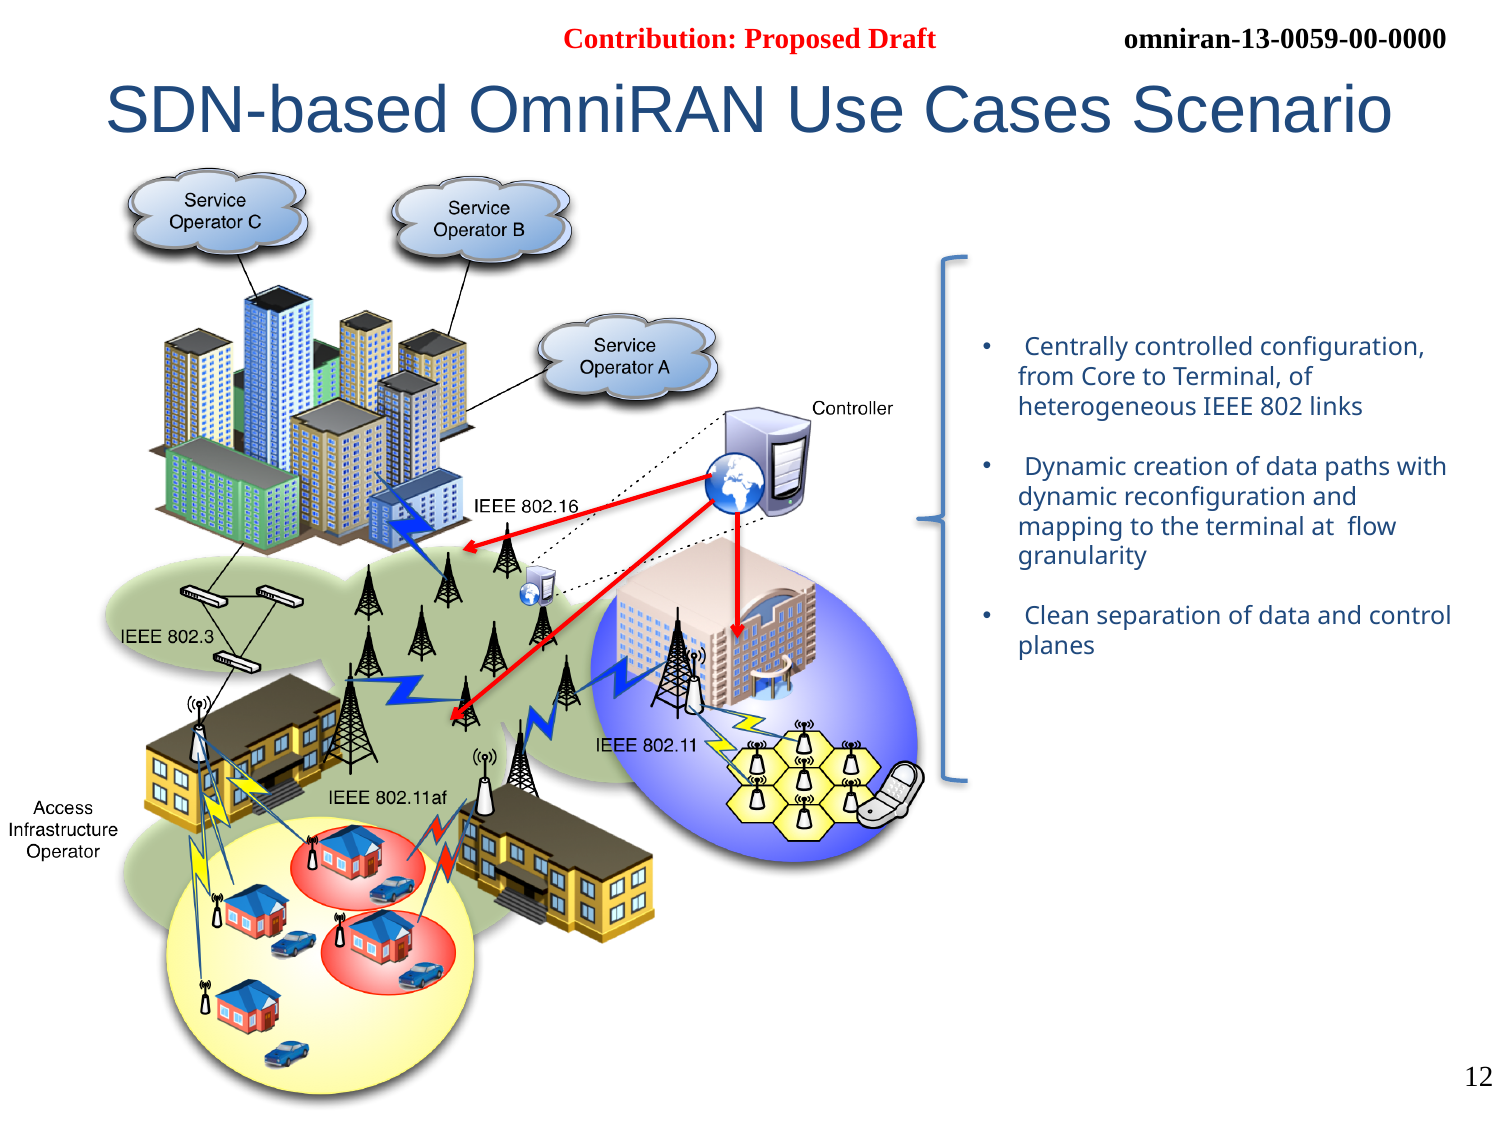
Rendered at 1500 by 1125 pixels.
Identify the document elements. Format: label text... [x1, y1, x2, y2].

picture [0, 141, 1007, 1125]
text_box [462, 474, 712, 499]
text_box Centrally controlled configuration, from Core to Terminal, of heterogeneous IEEE 802 links Dynamic creation of data paths with dynamic reconfiguration and mapping to the terminal at flow granularity Clean separation of data and control planes [1010, 323, 1475, 668]
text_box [449, 499, 715, 721]
title SDN-based OmniRAN Use Cases Scenario [75, 12, 1425, 200]
